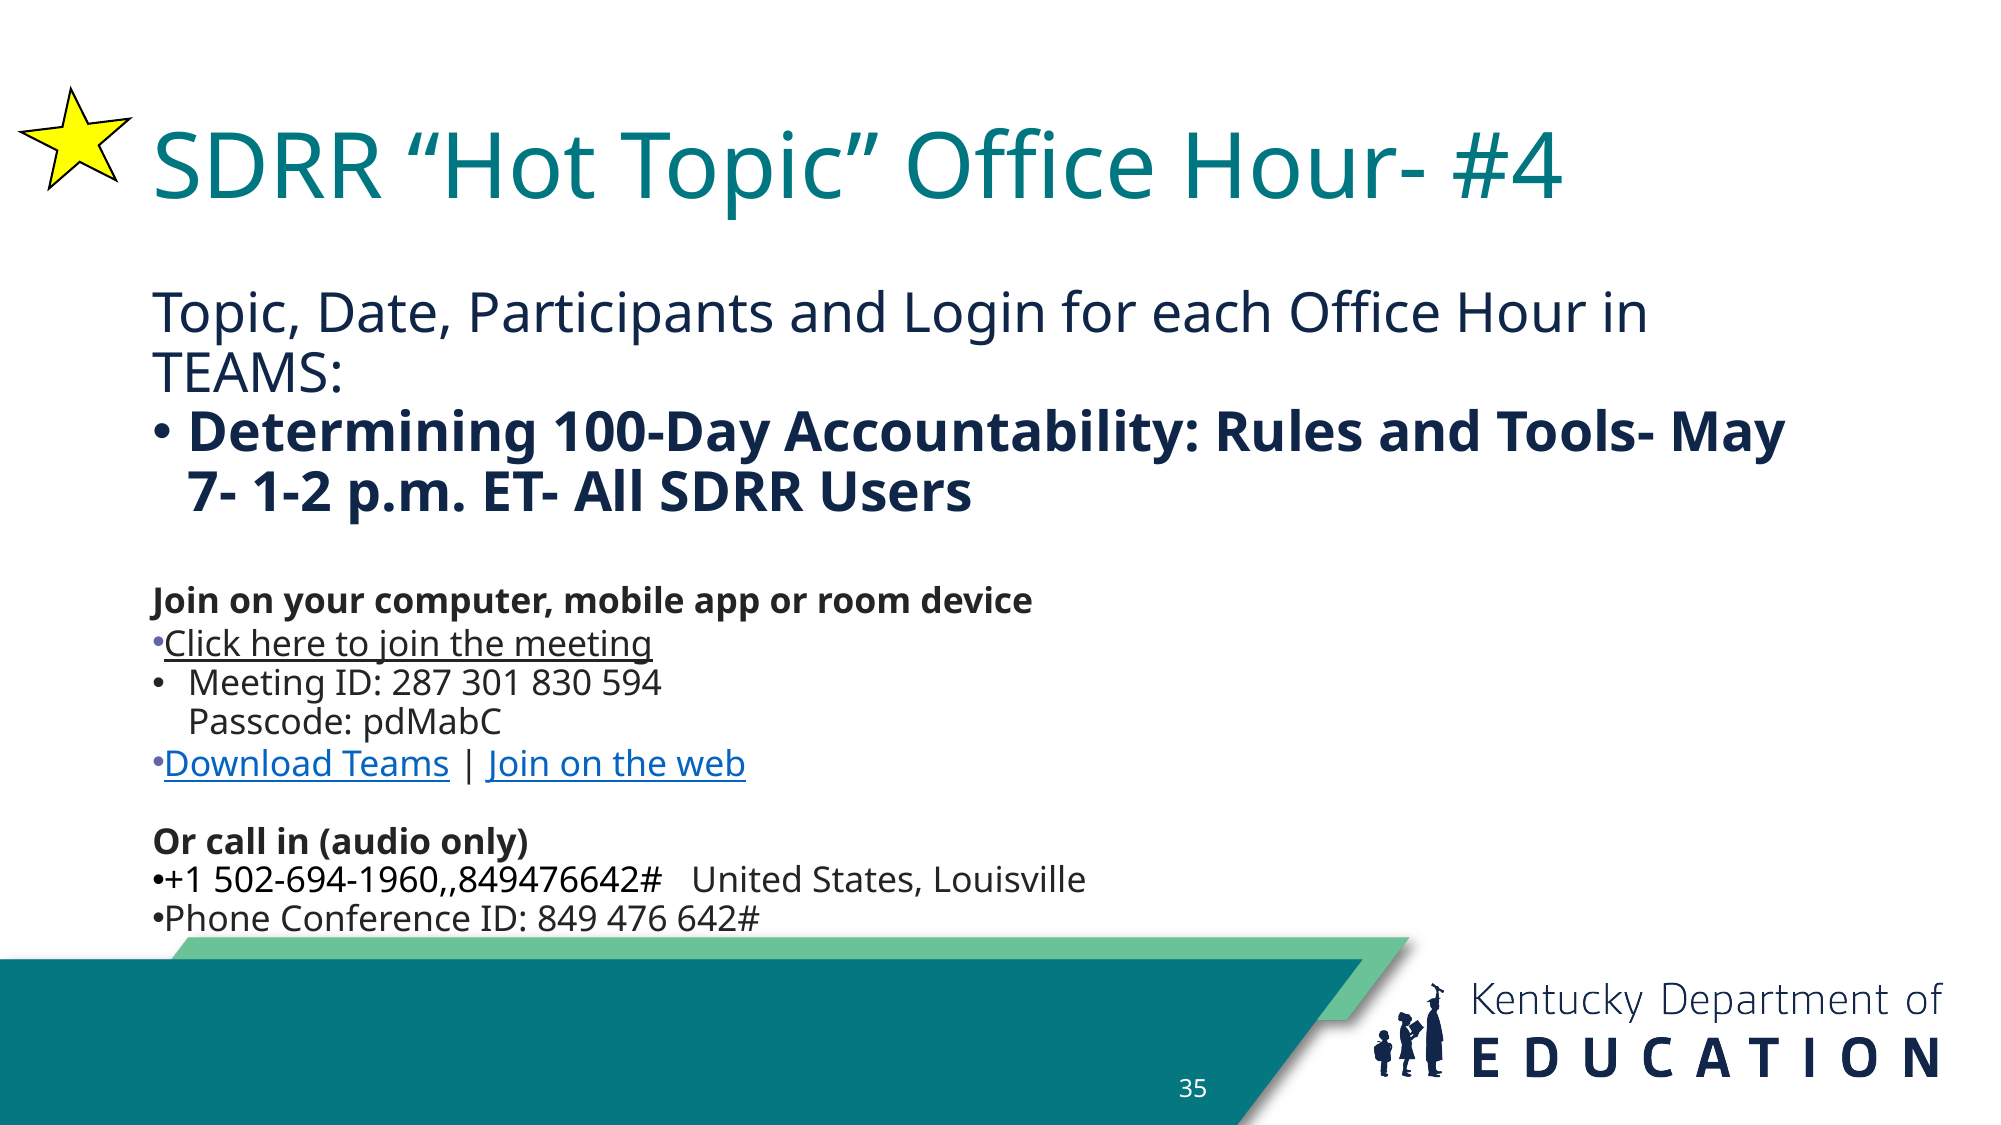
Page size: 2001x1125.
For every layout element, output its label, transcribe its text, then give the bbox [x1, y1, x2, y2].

picture [0, 0, 2001, 1125]
list Topic, Date, Participants and Login for each Office Hour in TEAMS: Determining 100-Day Accountability: Rules and Tools- May 7- 1-2 p.m. ET- All SDRR Users Join on your computer, mobile app or room device Click here to join the meeting Meeting ID: 287 301 830 594 Passcode: pdMabC Download Teams | Join on the web Or call in (audio only) +1 502-694-1960,,849476642# United States, Louisville Phone Conference ID: 849 476 642# [137, 277, 1863, 949]
text_box [17, 85, 133, 192]
title SDRR “Hot Topic” Office Hour- #4 [137, 59, 1863, 277]
